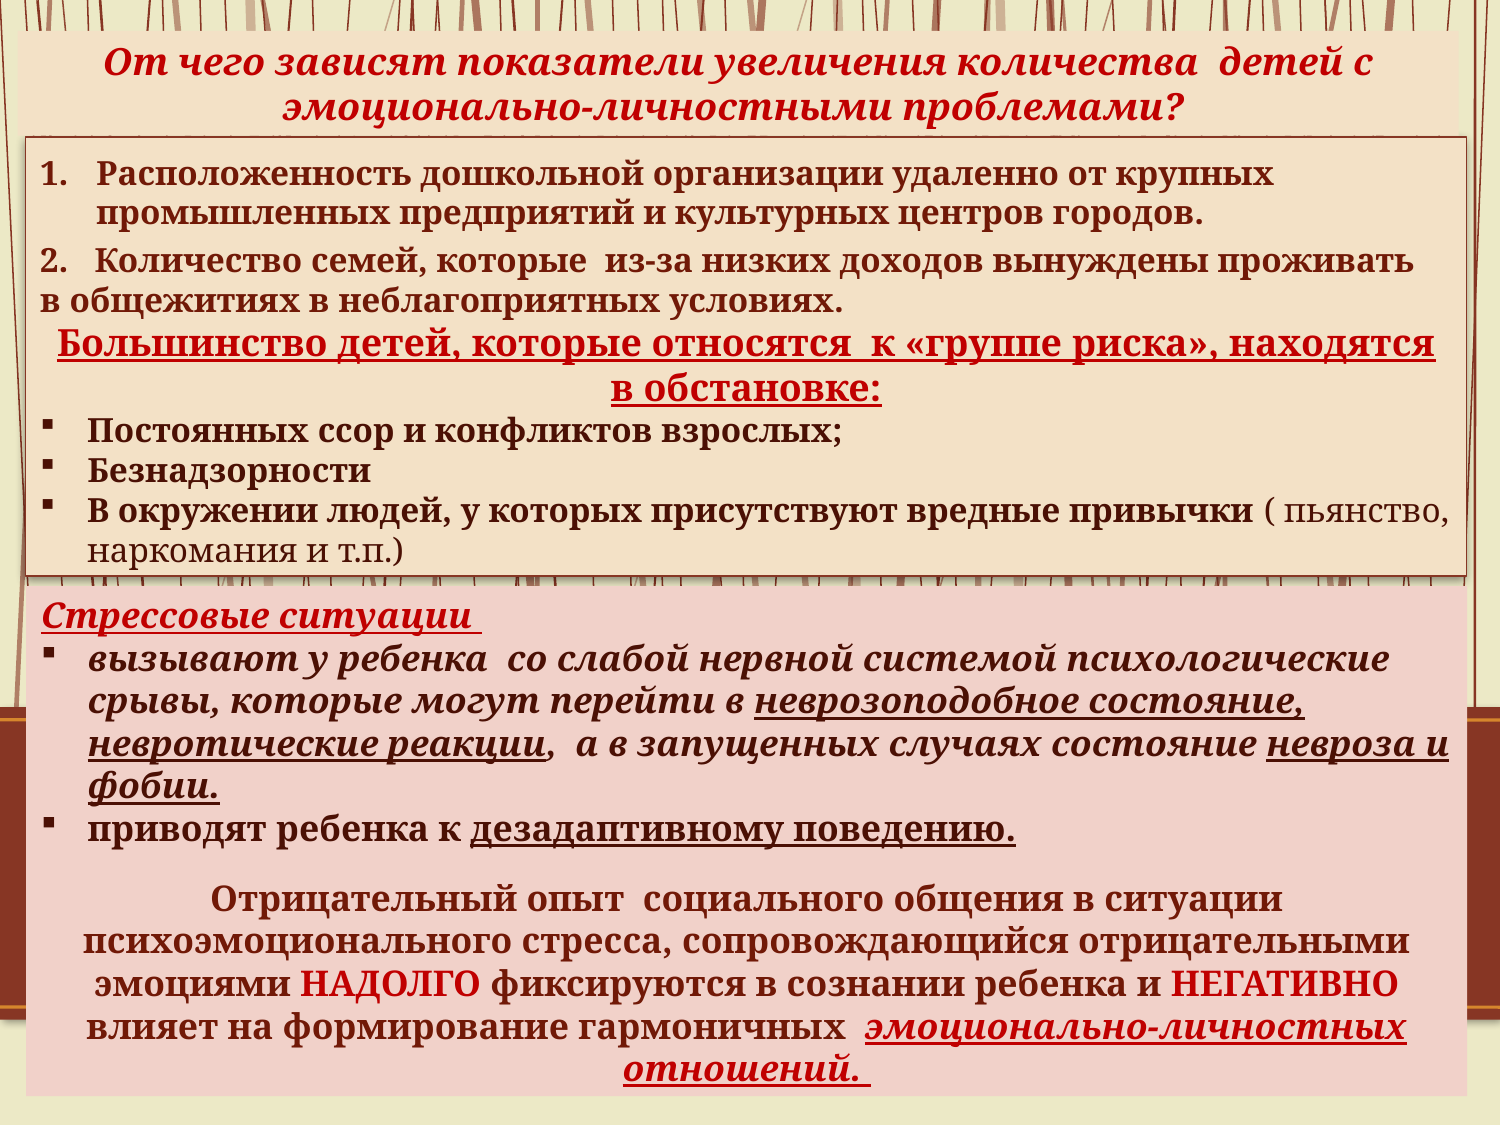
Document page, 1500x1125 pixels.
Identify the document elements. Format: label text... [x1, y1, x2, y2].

text_box Стрессовые ситуации вызывают у ребенка со слабой нервной системой психологические срывы, которые могут перейти в неврозоподобное состояние, невротические реакции, а в запущенных случаях состояние невроза и фобии. приводят ребенка к дезадаптивному поведению. Отрицательный опыт социального общения в ситуации психоэмоционального стресса, сопровождающийся отрицательными эмоциями НАДОЛГО фиксируются в сознании ребенка и НЕГАТИВНО влияет на формирование гармоничных эмоционально-личностных отношений. [26, 586, 1468, 1097]
text_box Расположенность дошкольной организации удаленно от крупных промышленных предприятий и культурных центров городов. 2. Количество семей, которые из-за низких доходов вынуждены проживать в общежитиях в неблагоприятных условиях. Большинство детей, которые относятся к «группе риска», находятся в обстановке: Постоянных ссор и конфликтов взрослых; Безнадзорности В окружении людей, у которых присутствуют вредные привычки ( пьянство, наркомания и т.п.) [25, 136, 1467, 577]
text_box От чего зависят показатели увеличения количества детей с эмоционально-личностными проблемами? [17, 30, 1459, 136]
